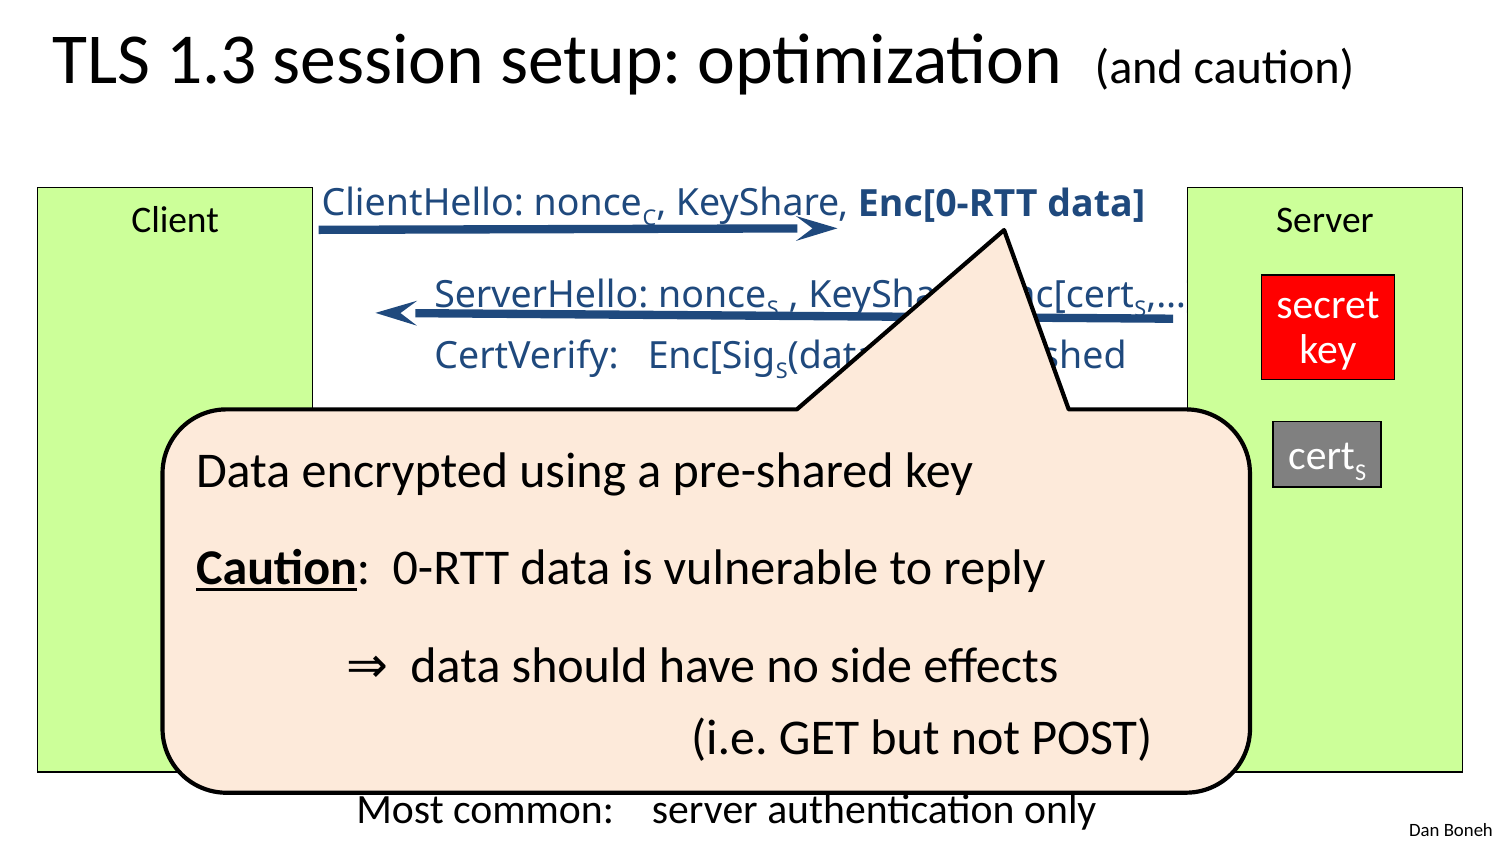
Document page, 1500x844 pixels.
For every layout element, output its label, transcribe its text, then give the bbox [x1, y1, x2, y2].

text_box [310, 628, 1188, 760]
text_box certS [1273, 421, 1382, 488]
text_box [316, 170, 1209, 371]
text_box secret key [1261, 275, 1395, 380]
text_box Most common: server authentication only [341, 795, 1113, 840]
title TLS 1.3 session setup: optimization (and caution) [37, 0, 1488, 125]
text_box Client [37, 187, 313, 772]
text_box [312, 448, 853, 510]
text_box Data encrypted using a pre-shared key Caution: 0-RTT data is vulnerable to reply ⇒ data should have no side effects (i.e. GET but not POST) [160, 379, 1253, 795]
text_box Server [1187, 187, 1463, 772]
